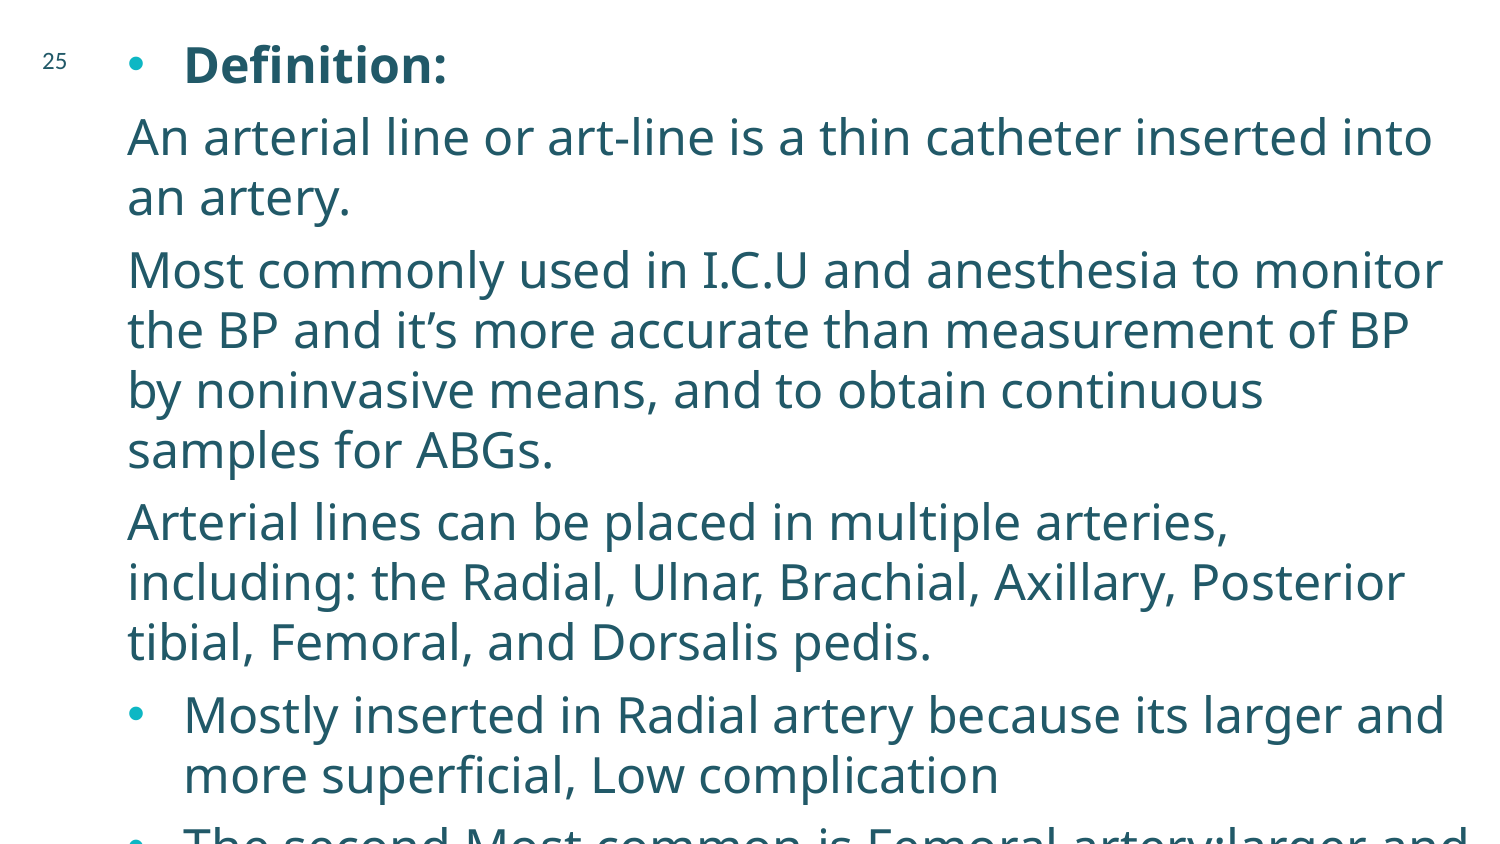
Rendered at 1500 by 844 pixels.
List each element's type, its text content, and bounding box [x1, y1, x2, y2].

text_box Definition: An arterial line or art-line is a thin catheter inserted into an artery. Most commonly used in I.C.U and anesthesia to monitor the BP and it’s more accurate than measurement of BP by noninvasive means, and to obtain continuous samples for ABGs. Arterial lines can be placed in multiple arteries, including: the Radial, Ulnar, Brachial, Axillary, Posterior tibial, Femoral, and Dorsalis pedis. Mostly inserted in Radial artery because its larger and more superficial, Low complication The second Most common is Femoral artery:larger and strong pulsation The Optimal Technique (More accurate ) [112, 25, 1488, 844]
slide_number 25 [0, 0, 110, 91]
